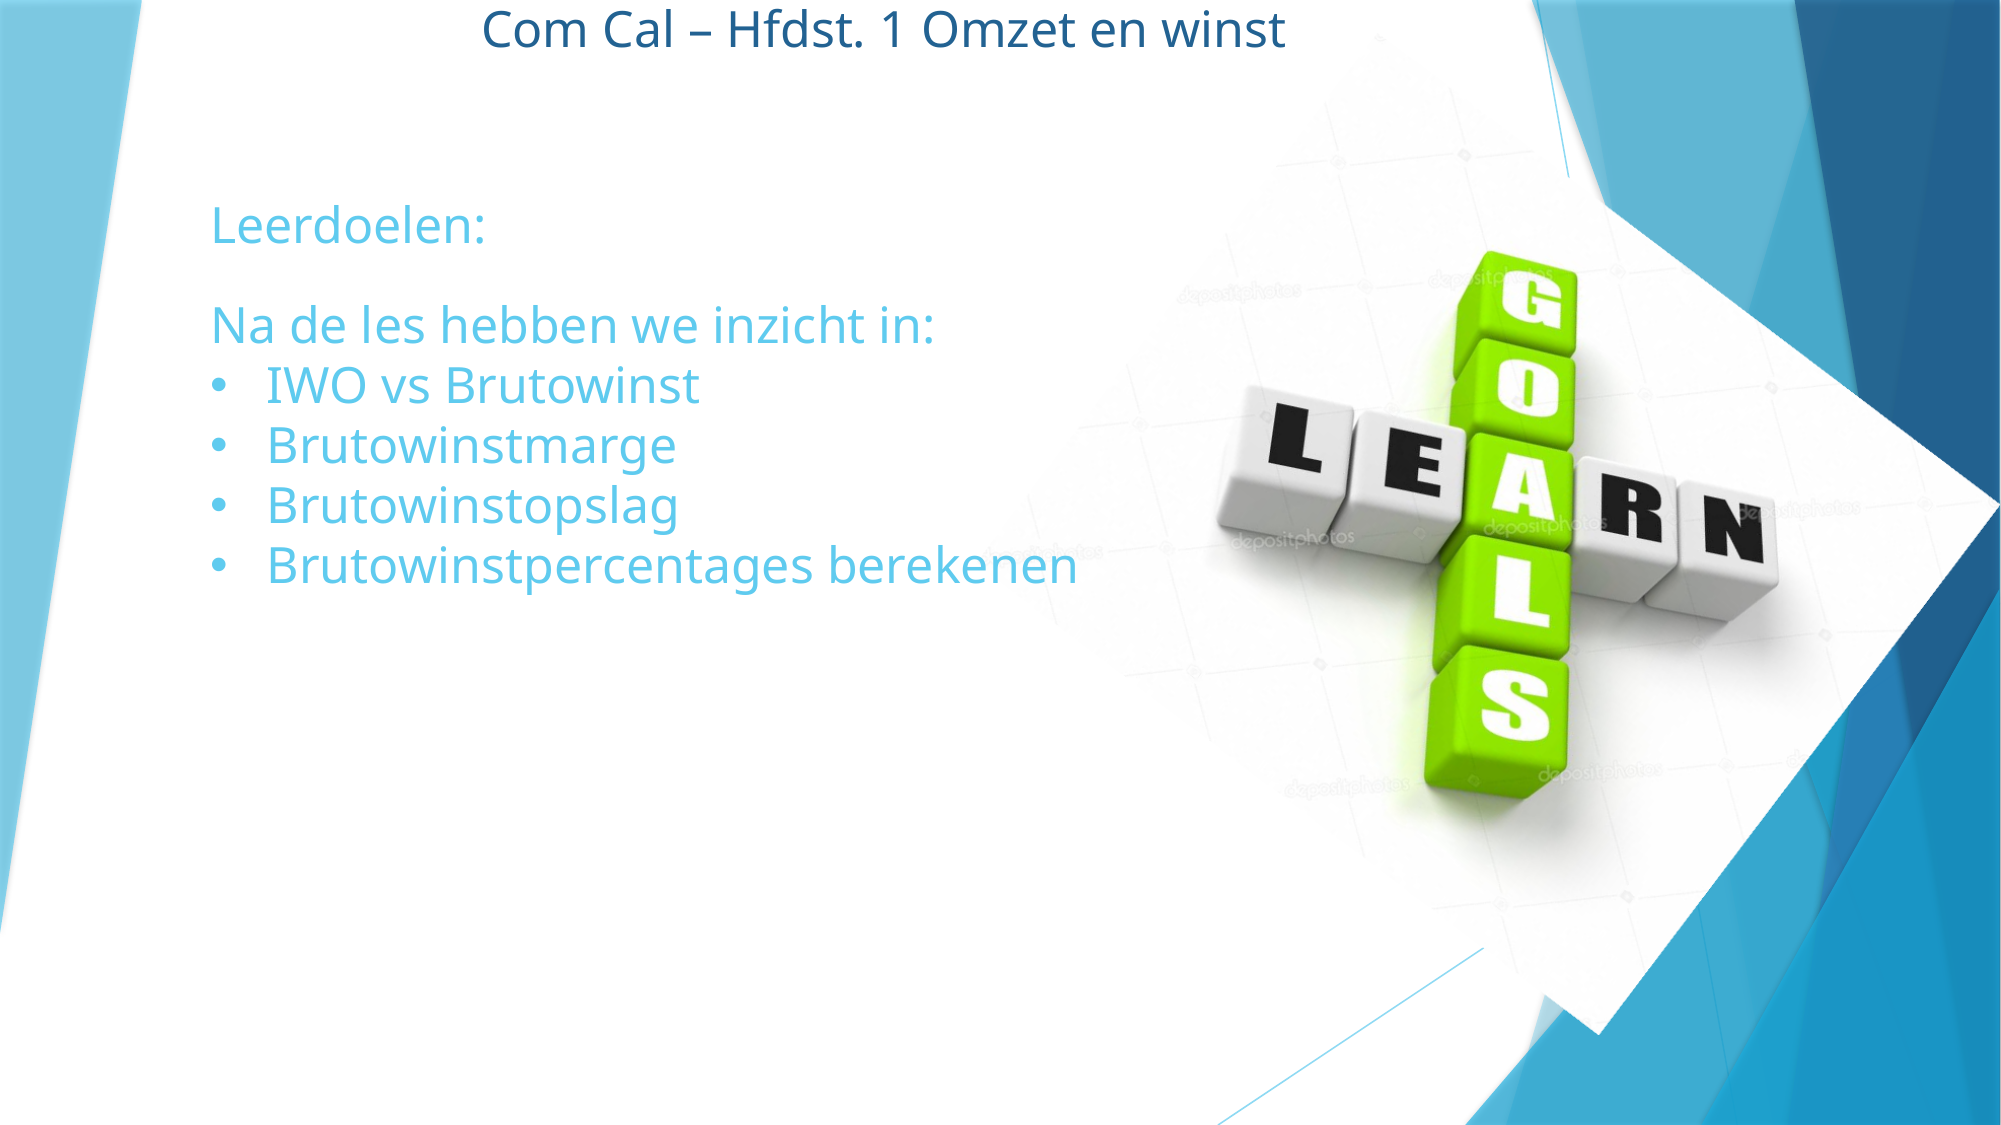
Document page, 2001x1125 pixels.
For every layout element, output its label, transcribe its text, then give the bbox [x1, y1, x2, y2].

text_box Leerdoelen: [195, 186, 1282, 262]
text_box Com Cal – Hfdst. 1 Omzet en winst [0, 0, 1769, 66]
text_box Na de les hebben we inzicht in: IWO vs Brutowinst Brutowinstmarge Brutowinstopslag Brutowinstpercentages berekenen [195, 286, 1091, 602]
picture [1028, 66, 1999, 1034]
